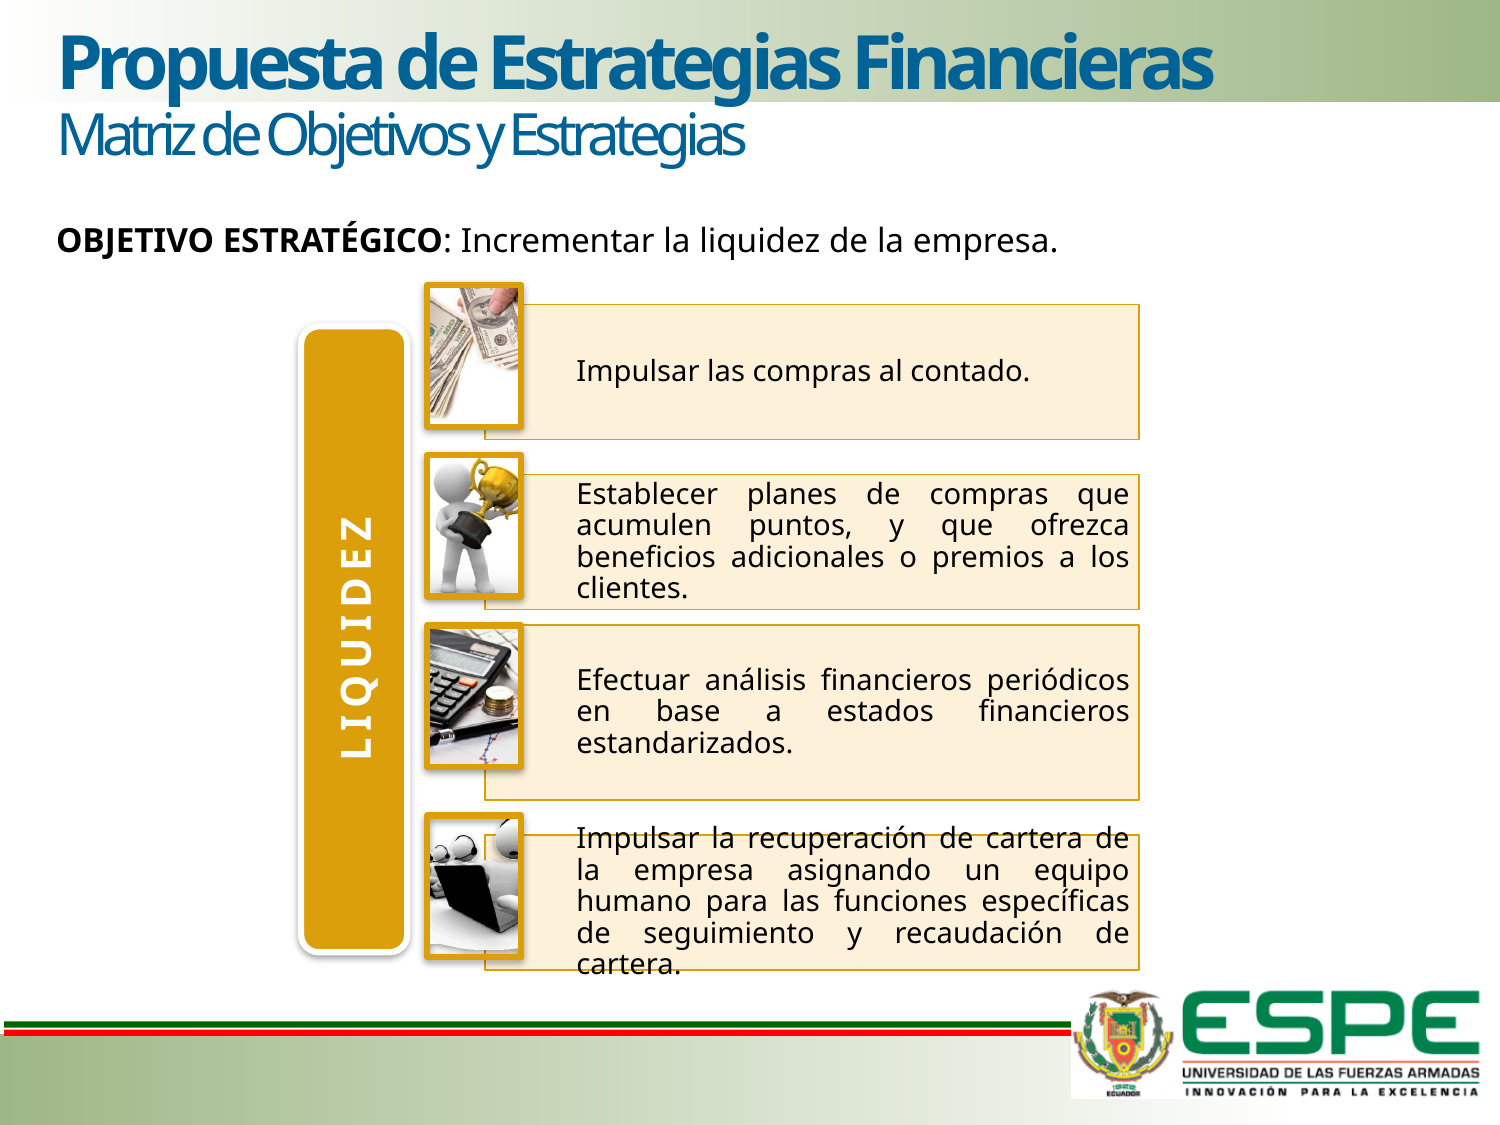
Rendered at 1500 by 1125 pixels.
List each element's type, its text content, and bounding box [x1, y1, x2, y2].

text_box OBJETIVO ESTRATÉGICO: Incrementar la liquidez de la empresa. [41, 211, 1329, 267]
text_box Matriz de Objetivos y Estrategias [41, 89, 1379, 253]
title Propuesta de Estrategias Financieras [41, 7, 1379, 89]
picture [1071, 976, 1483, 1099]
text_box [123, 266, 1318, 988]
